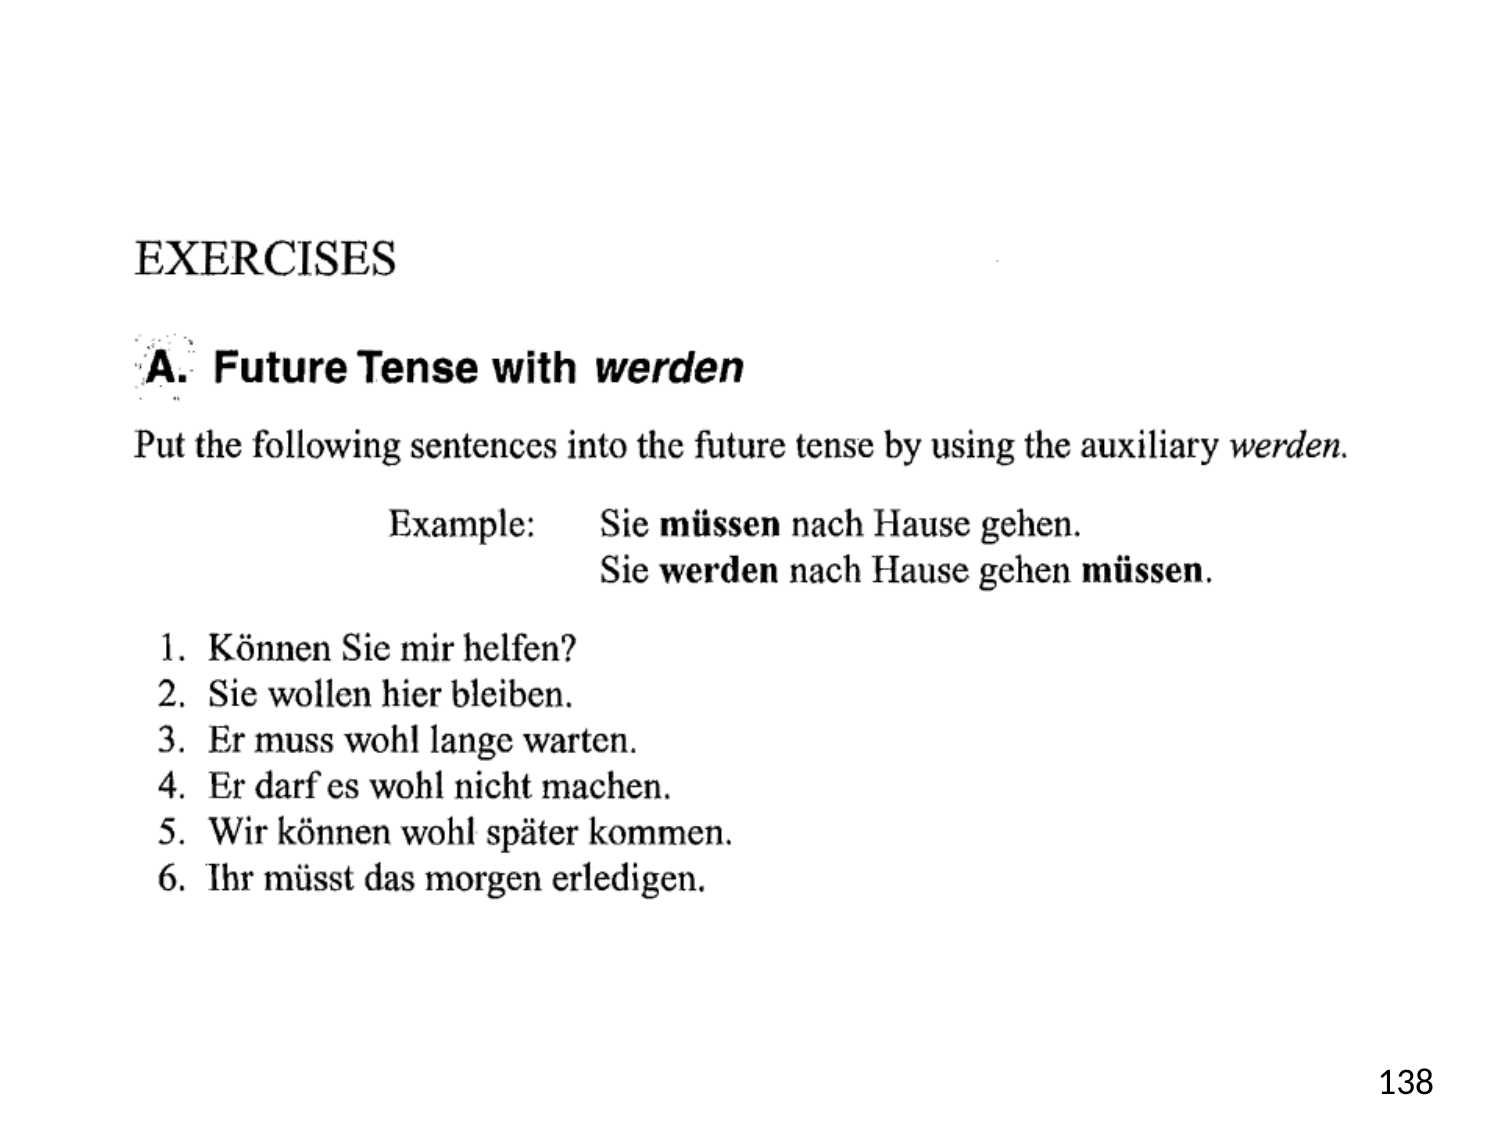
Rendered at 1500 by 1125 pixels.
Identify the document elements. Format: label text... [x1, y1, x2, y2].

text_box 138 [1362, 1049, 1463, 1110]
picture [124, 224, 1357, 913]
